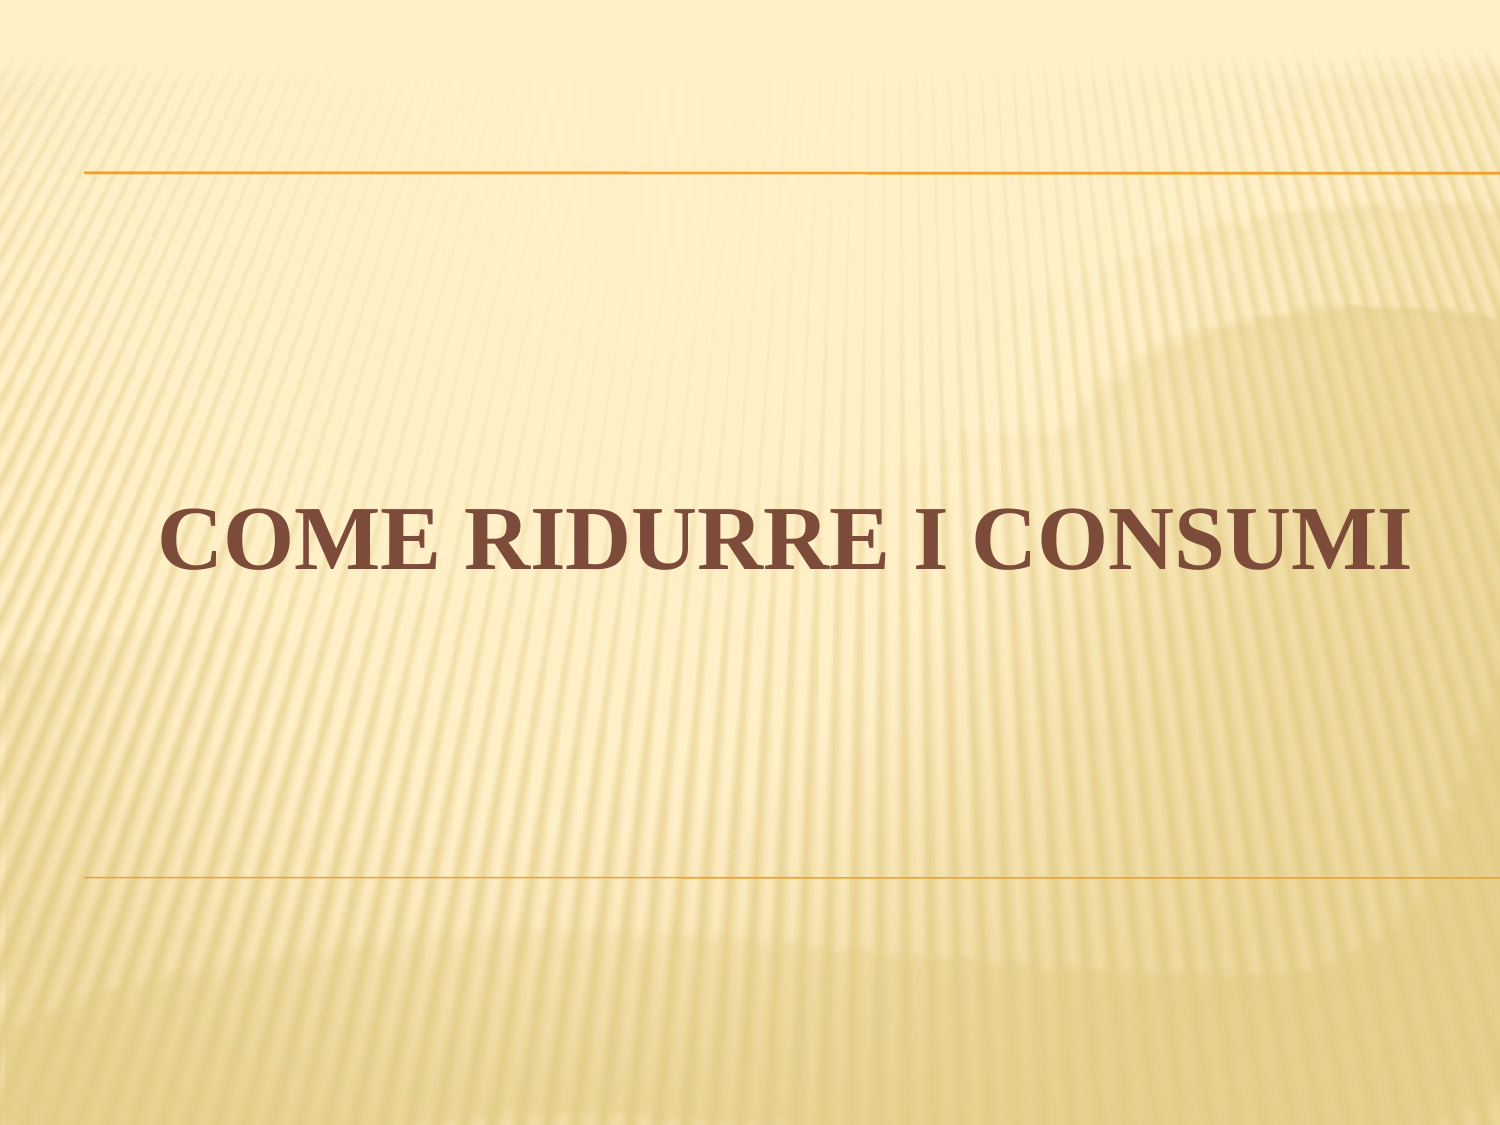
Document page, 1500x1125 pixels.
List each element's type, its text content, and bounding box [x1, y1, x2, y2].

text_box [35, 351, 1421, 550]
text_box COME RIDURRE I CONSUMI [58, 468, 1444, 596]
picture [0, 0, 1500, 1125]
